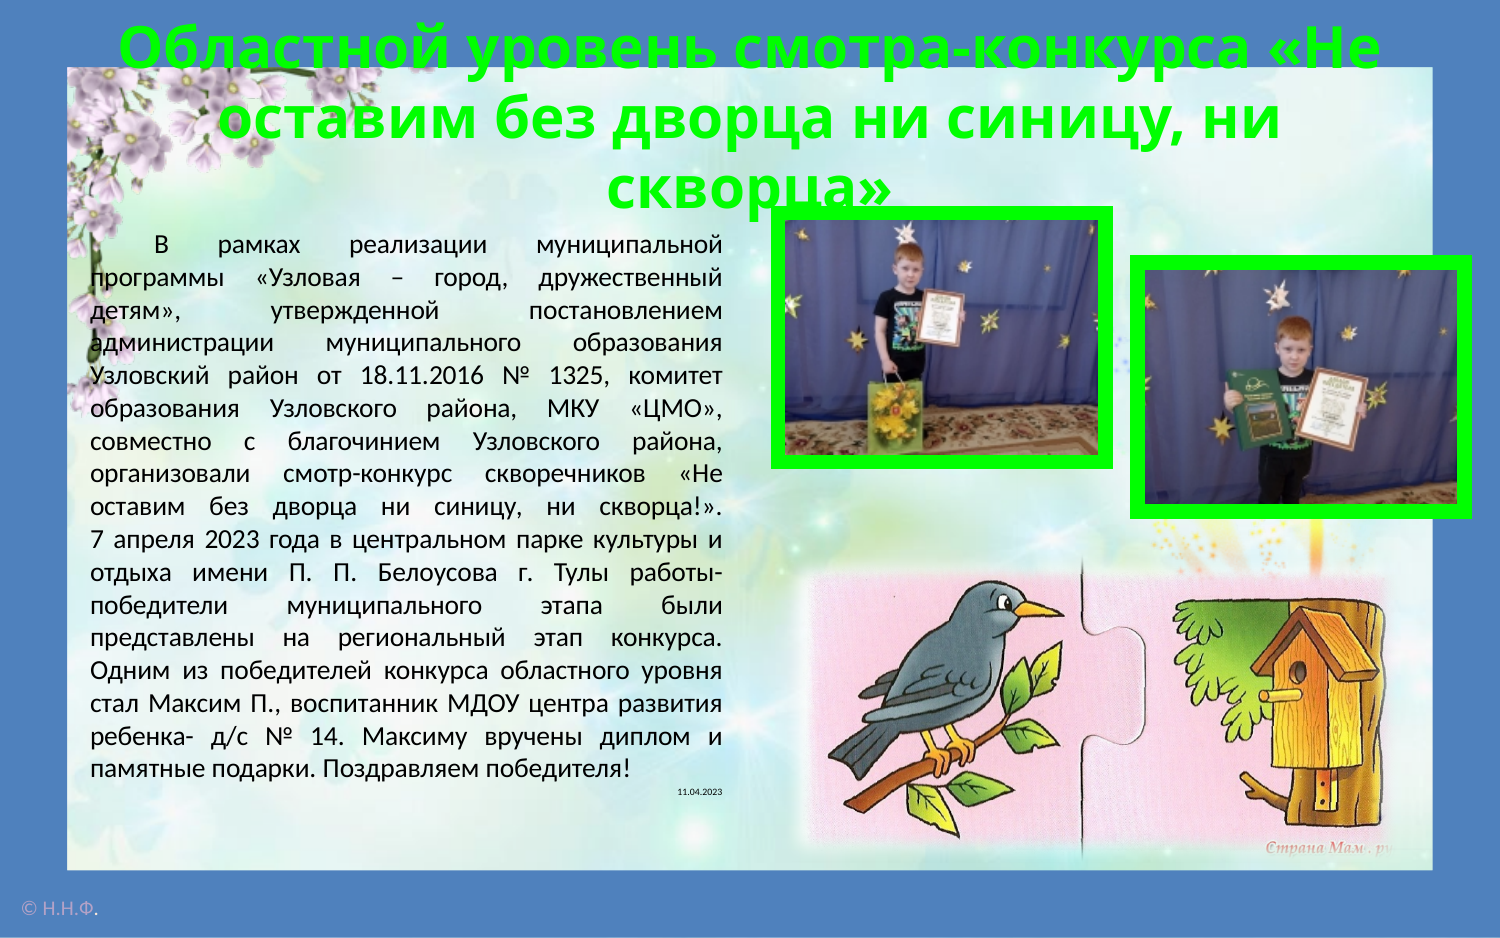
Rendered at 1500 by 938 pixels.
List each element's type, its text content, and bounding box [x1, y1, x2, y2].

picture [781, 294, 1500, 863]
picture [785, 220, 1099, 455]
title Областной уровень смотра-конкурса «Не оставим без дворца ни синицу, ни скворца» [75, 37, 1425, 194]
picture [1144, 269, 1458, 505]
list В рамках реализации муниципальной программы «Узловая – город, дружественный детям», утвержденной постановлением администрации муниципального образования Узловский район от 18.11.2016 № 1325, комитет образования Узловского района, МКУ «ЦМО», совместно с благочинием Узловского района, организовали смотр-конкурс скворечников «Не оставим без дворца ни синицу, ни скворца!». 7 апреля 2023 года в центральном парке культуры и отдыха имени П. П. Белоусова г. Тулы работы- победители муниципального этапа были представлены на региональный этап конкурса. Одним из победителей конкурса областного уровня стал Максим П., воспитанник МДОУ центра развития ребенка- д/с № 14. Максиму вручены диплом и памятные подарки. Поздравляем победителя! 11.04.2023 [75, 218, 738, 838]
picture [68, 68, 468, 418]
